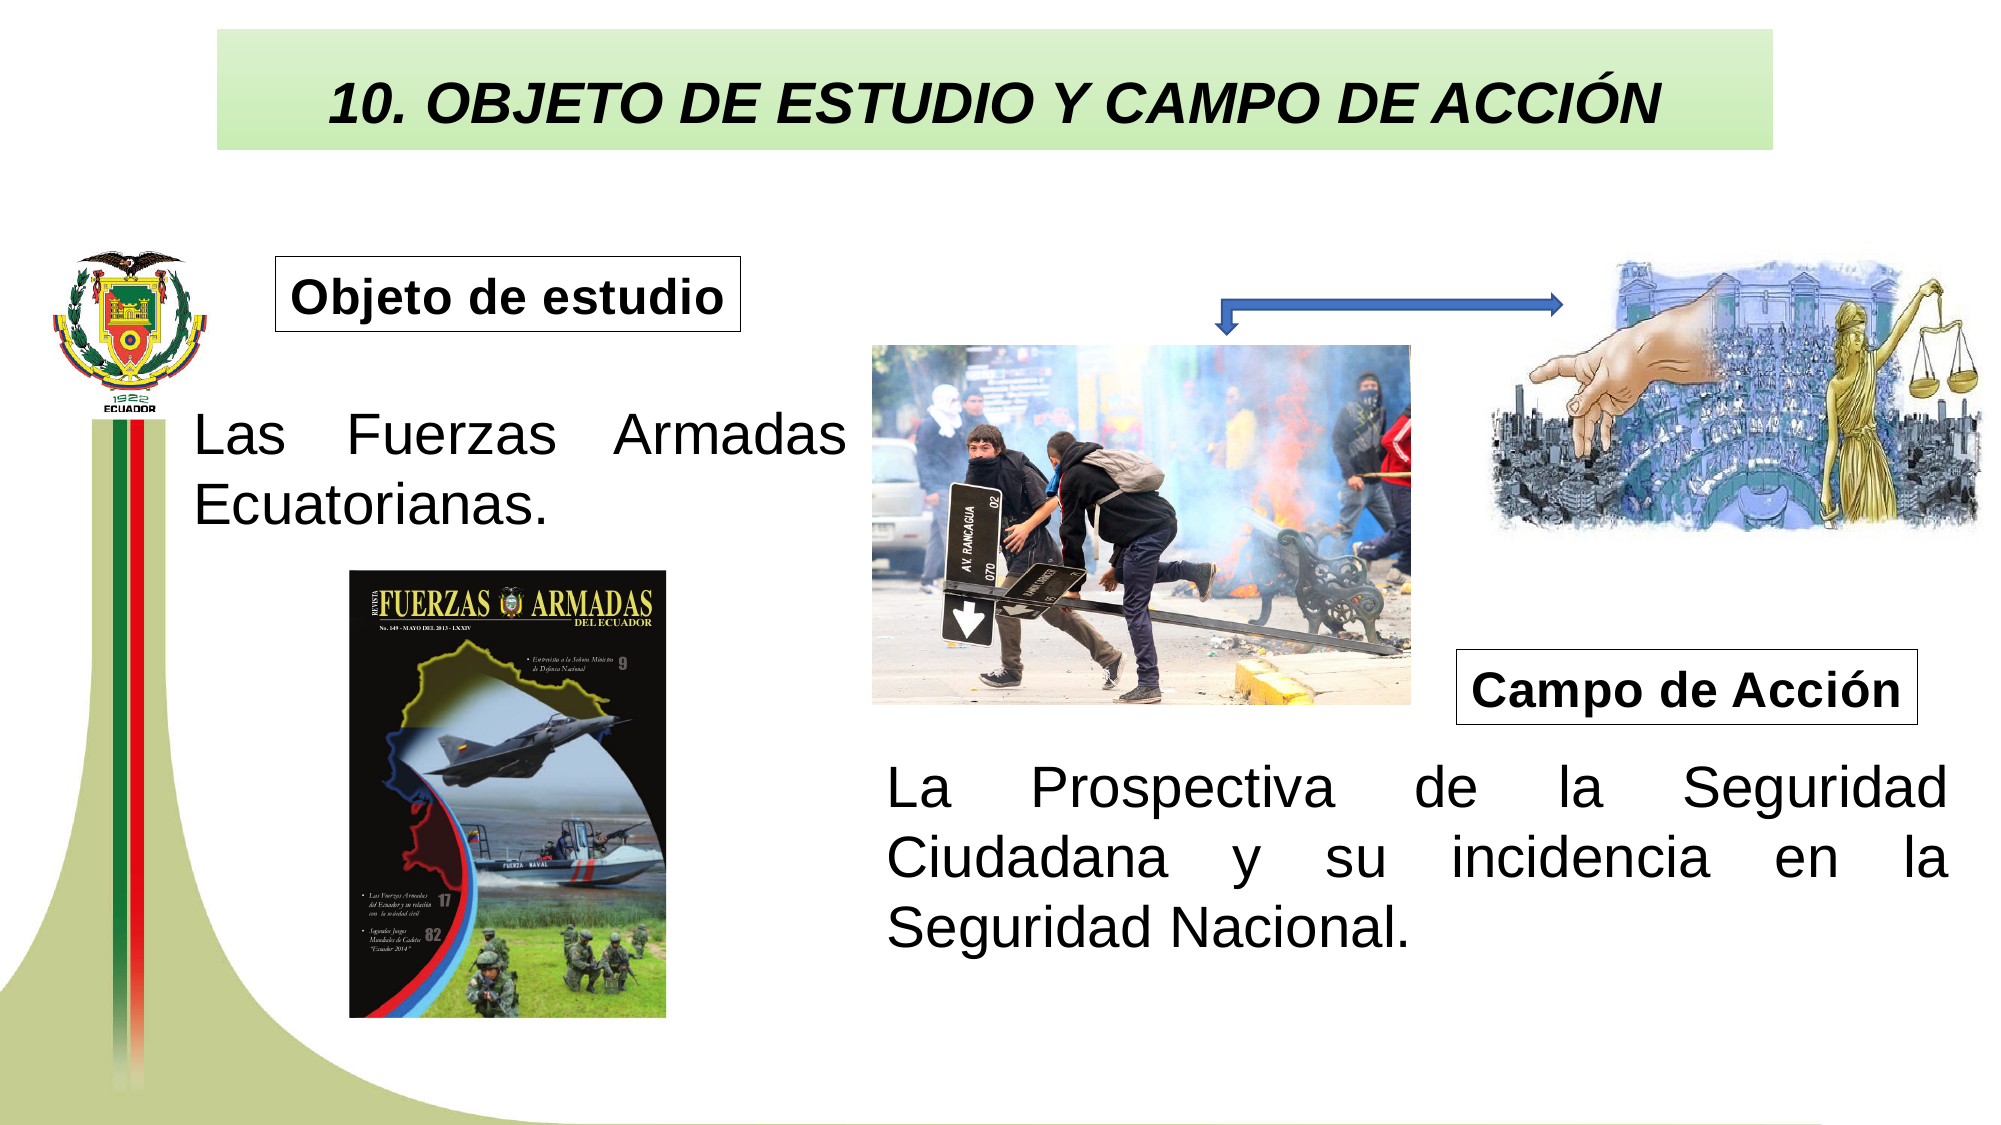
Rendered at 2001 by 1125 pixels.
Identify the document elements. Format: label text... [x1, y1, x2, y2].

text_box La Prospectiva de la Seguridad Ciudadana y su incidencia en la Seguridad Nacional. [872, 742, 1965, 967]
text_box Campo de Acción [1456, 649, 1918, 725]
text_box [1214, 298, 1484, 336]
text_box 10. OBJETO DE ESTUDIO Y CAMPO DE ACCIÓN [217, 29, 1773, 151]
text_box Las Fuerzas Armadas Ecuatorianas. [178, 388, 863, 544]
text_box Objeto de estudio [275, 256, 741, 332]
picture [0, 0, 2001, 1125]
